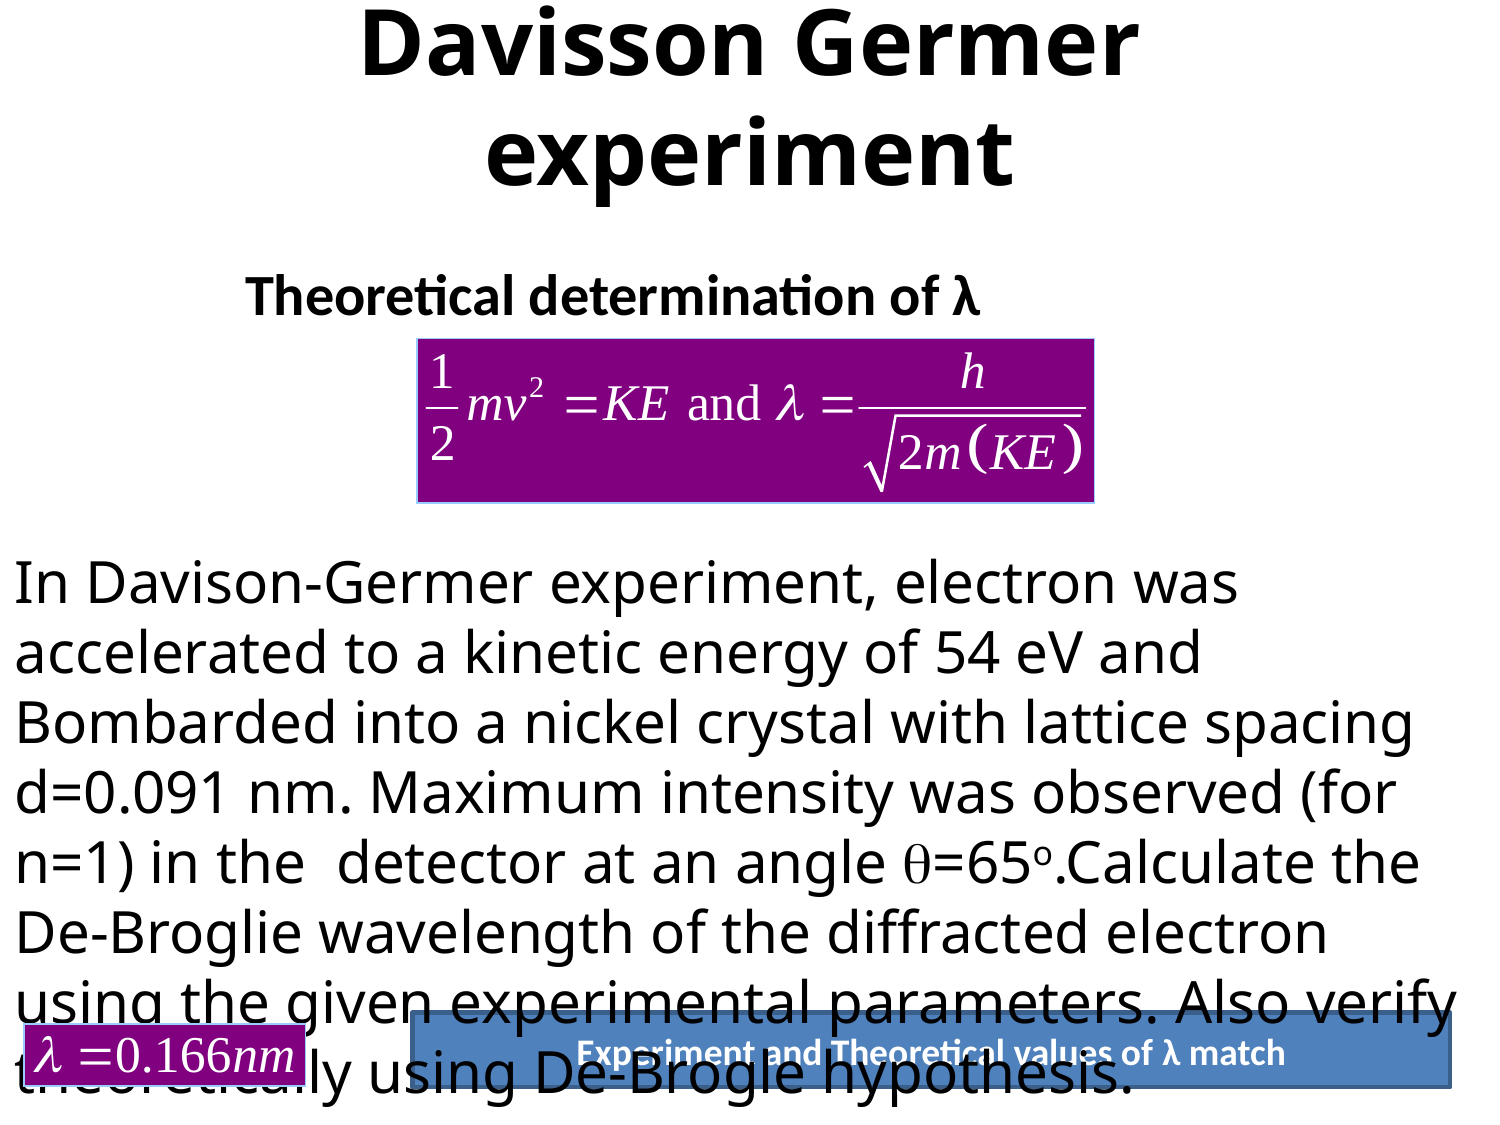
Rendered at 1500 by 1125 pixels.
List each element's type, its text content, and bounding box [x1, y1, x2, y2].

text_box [24, 1024, 306, 1086]
text_box Theoretical determination of λ [230, 249, 1010, 335]
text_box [417, 339, 1095, 503]
text_box In Davison-Germer experiment, electron was accelerated to a kinetic energy of 54 eV and Bombarded into a nickel crystal with lattice spacing d=0.091 nm. Maximum intensity was observed (for n=1) in the detector at an angle =65o.Calculate the De-Broglie wavelength of the diffracted electron using the given experimental parameters. Also verify theoretically using De-Brogle hypothesis. [0, 537, 1500, 1113]
title Davisson Germer experiment [75, 0, 1425, 188]
